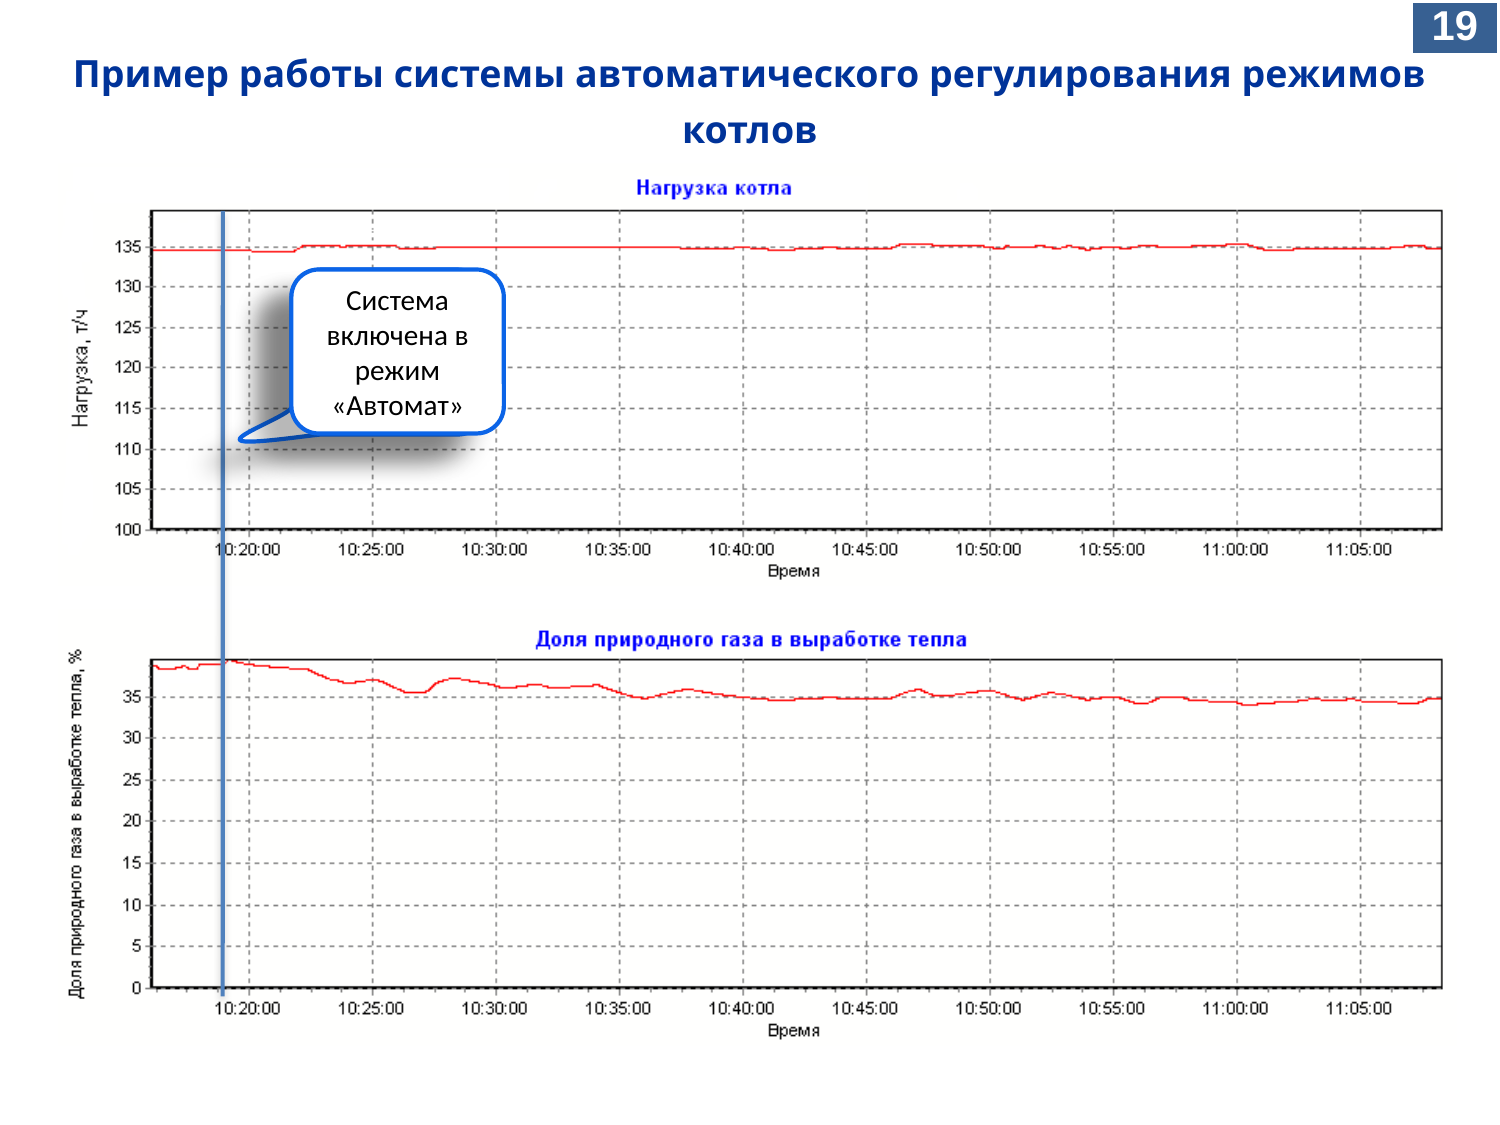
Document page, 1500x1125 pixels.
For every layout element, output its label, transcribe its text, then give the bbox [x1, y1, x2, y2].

title Пример работы системы автоматического регулирования режимов котлов [41, 31, 1459, 149]
picture [58, 163, 1458, 587]
picture [58, 609, 1458, 1046]
text_box 19 [1411, 1, 1499, 55]
